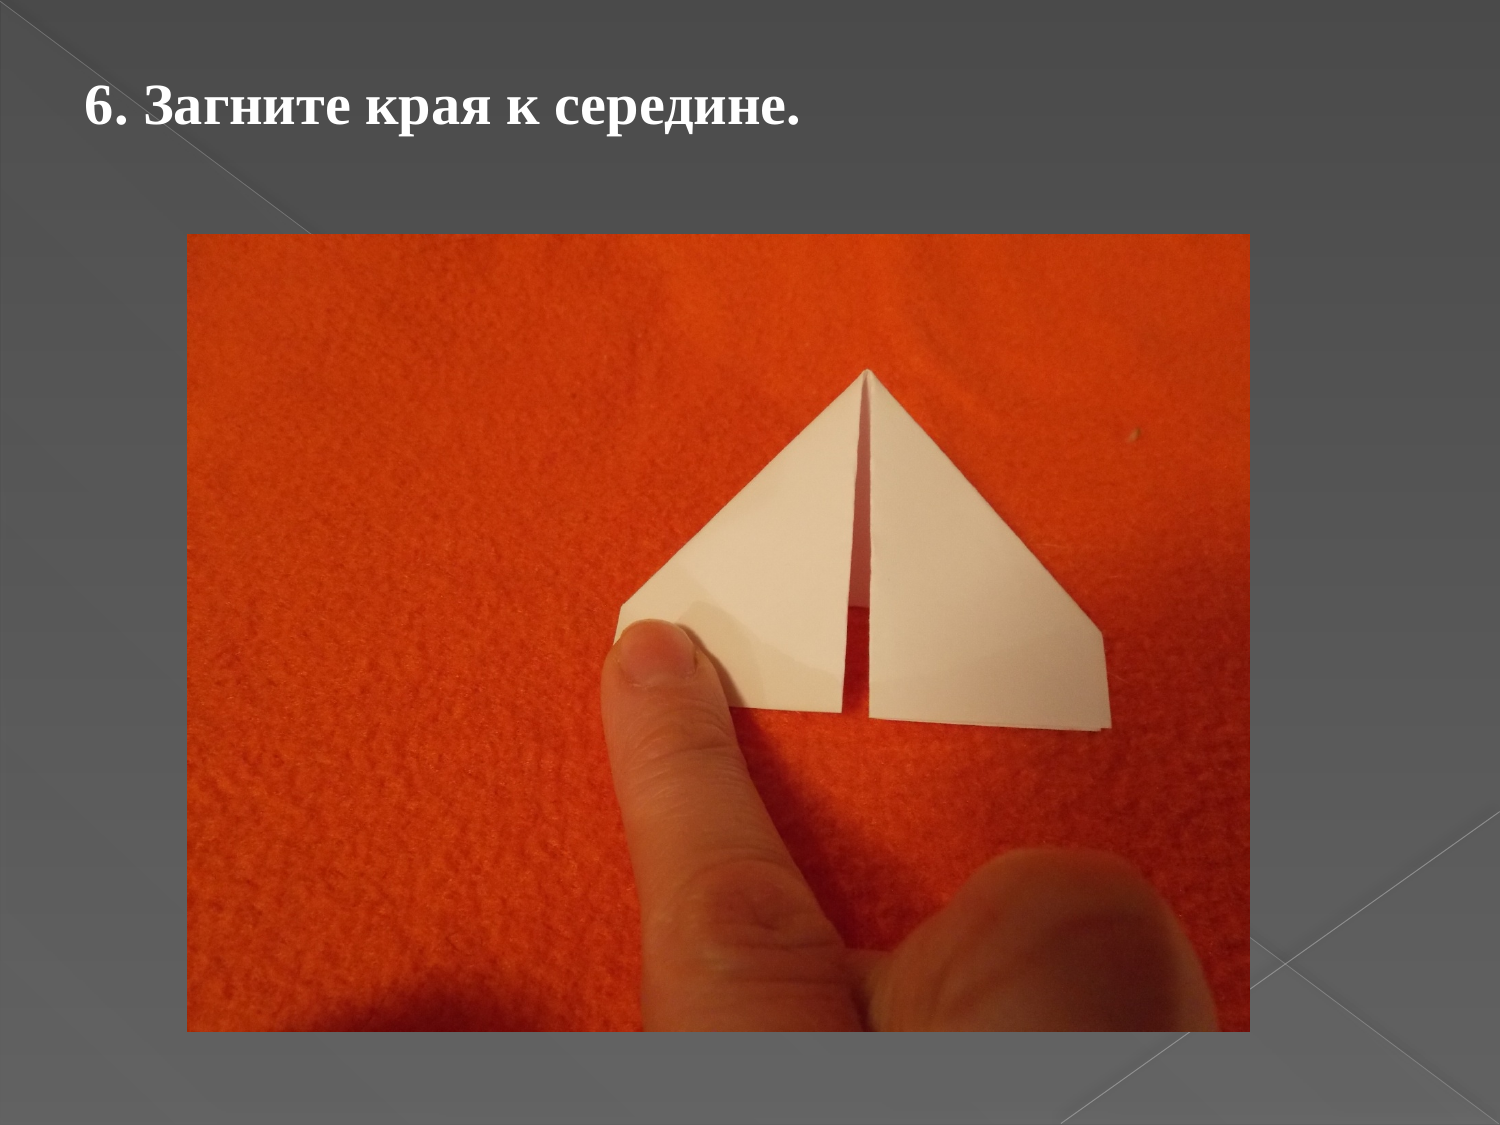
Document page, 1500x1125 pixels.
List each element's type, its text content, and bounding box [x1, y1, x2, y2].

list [187, 234, 1251, 1032]
text_box 6. Загните края к середине. [70, 58, 1454, 144]
